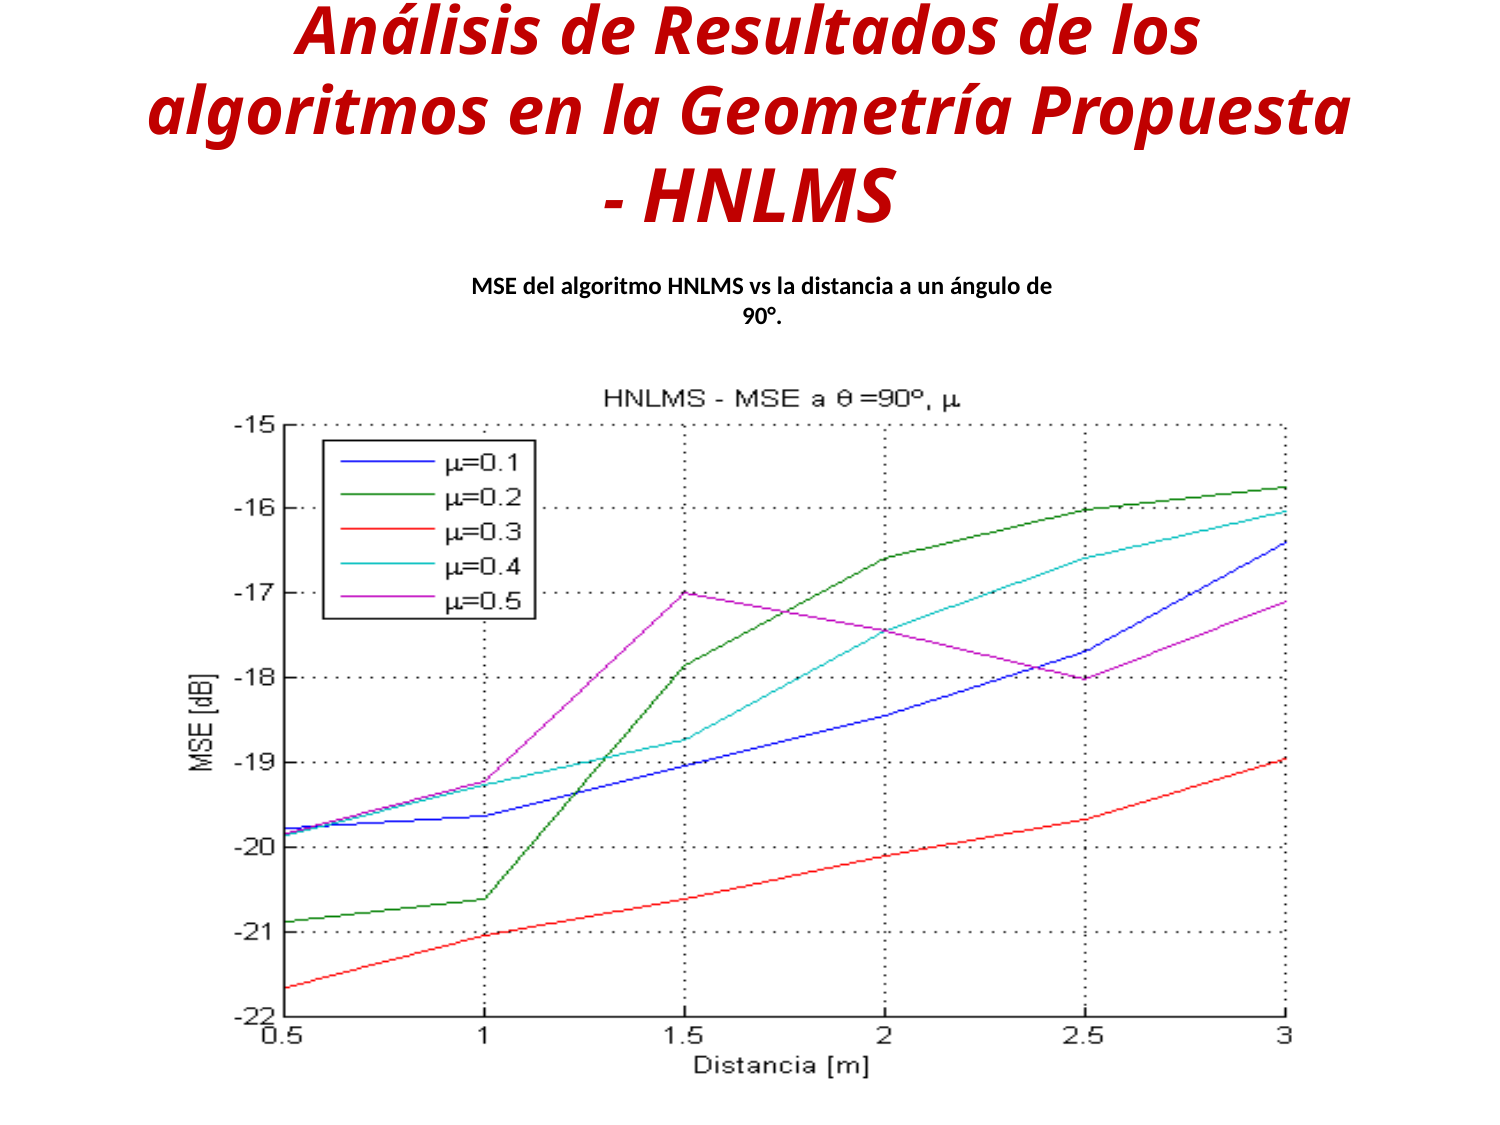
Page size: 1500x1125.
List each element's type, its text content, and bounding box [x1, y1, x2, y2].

picture [118, 369, 1407, 1097]
text_box MSE del algoritmo HNLMS vs la distancia a un ángulo de 90°. [434, 262, 1091, 338]
text_box Análisis de Resultados de los algoritmos en la Geometría Propuesta - HNLMS [0, 37, 1388, 188]
